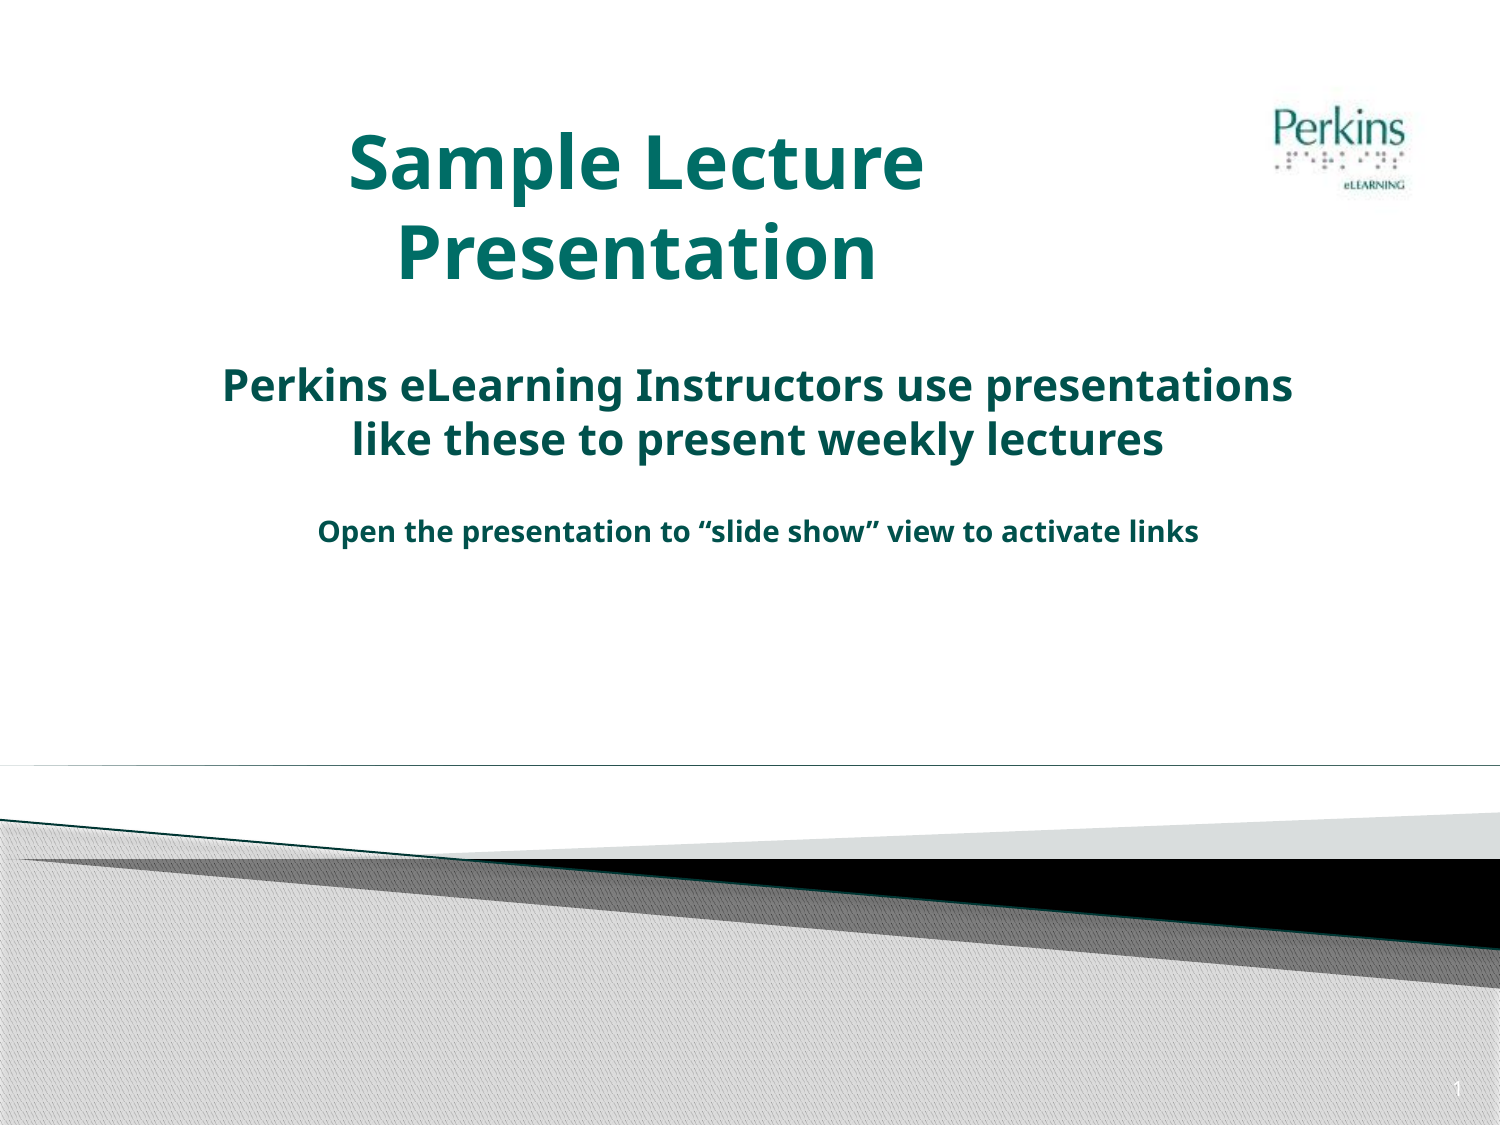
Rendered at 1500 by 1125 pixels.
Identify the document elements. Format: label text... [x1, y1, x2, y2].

slide_number 1 [1418, 1051, 1479, 1112]
picture [1224, 37, 1451, 269]
text_box Sample Lecture Presentation [112, 107, 1163, 303]
picture [5, 859, 1500, 989]
subtitle Perkins eLearning Instructors use presentations like these to present weekly lectures Open the presentation to “slide show” view to activate links [212, 350, 1313, 563]
